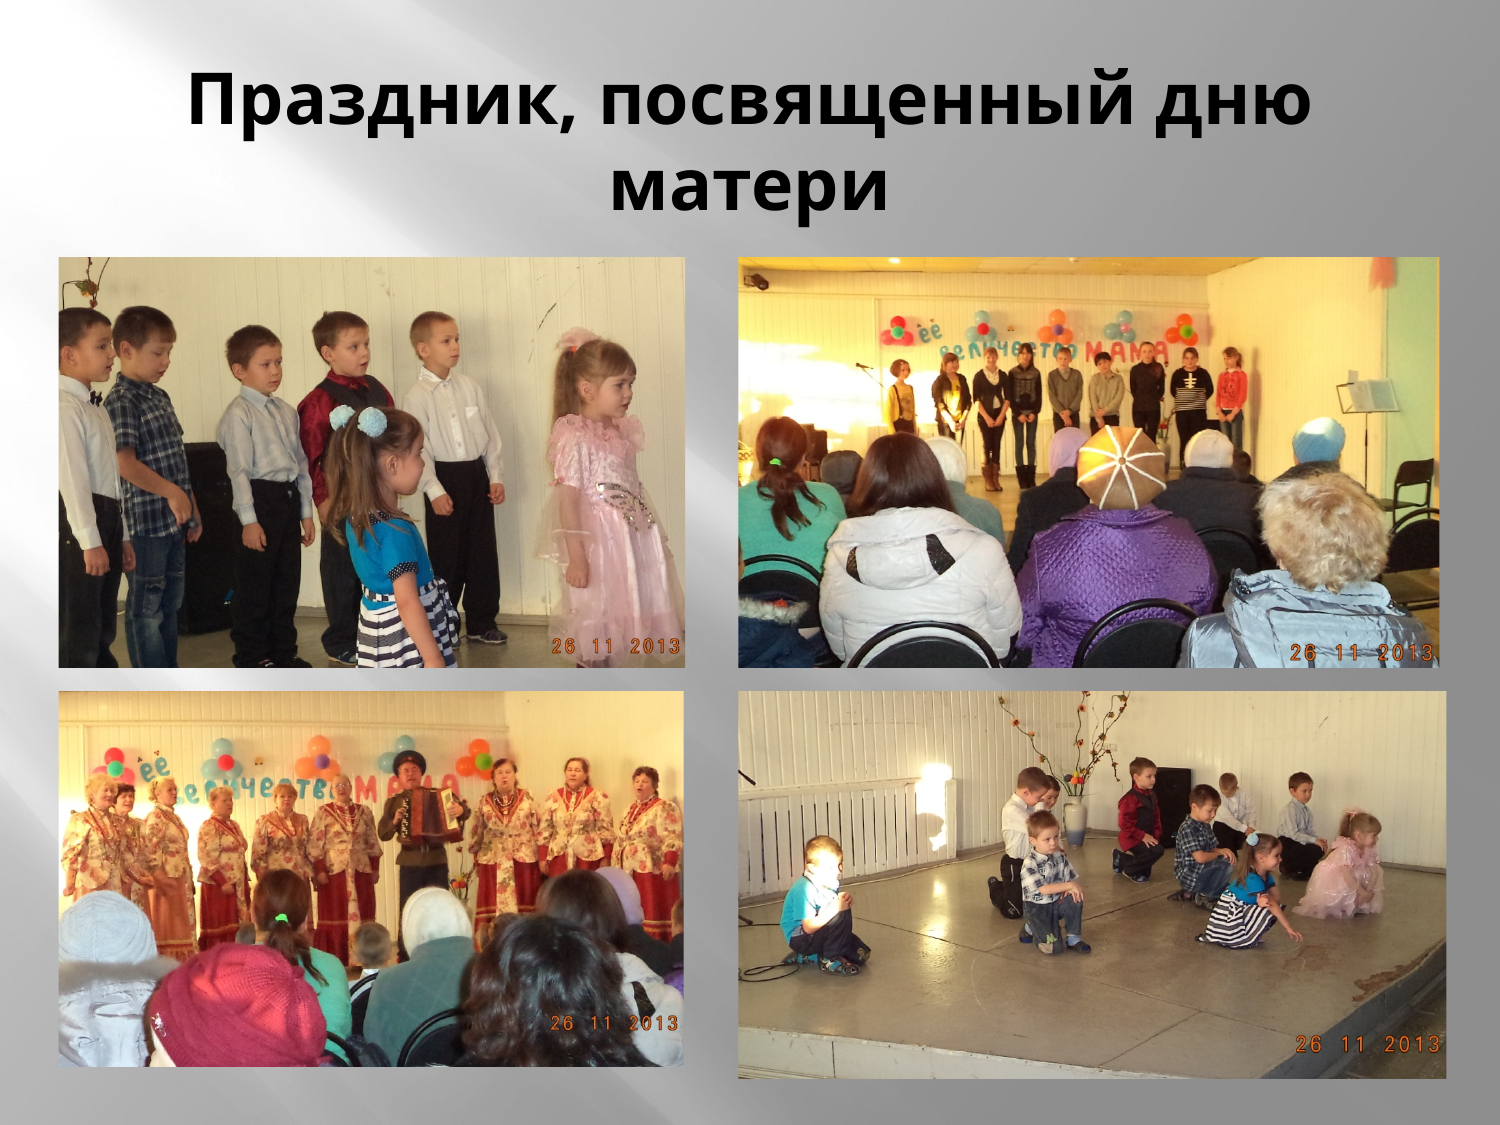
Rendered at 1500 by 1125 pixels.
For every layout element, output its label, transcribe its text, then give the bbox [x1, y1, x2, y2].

title Праздник, посвященный дню матери [75, 45, 1425, 233]
picture [58, 257, 686, 669]
picture [58, 691, 684, 1067]
picture [738, 257, 1440, 669]
picture [737, 691, 1447, 1079]
